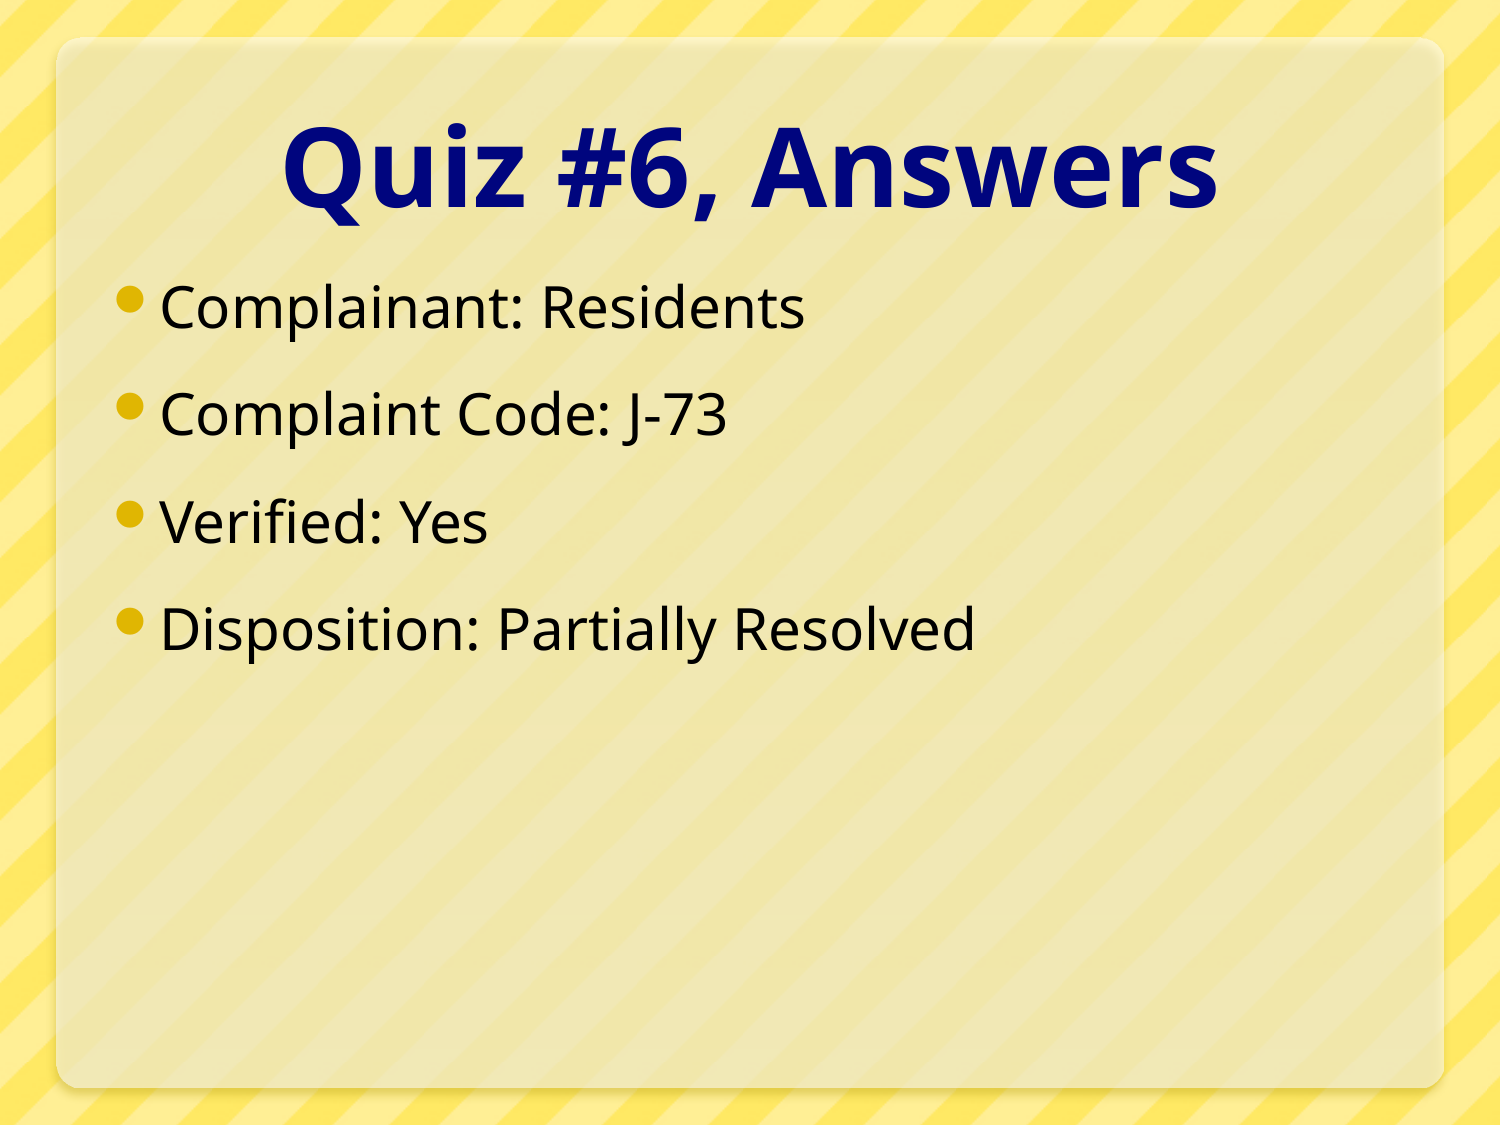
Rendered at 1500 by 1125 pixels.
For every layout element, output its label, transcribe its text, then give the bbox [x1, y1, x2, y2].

list Complainant: Residents Complaint Code: J-73 Verified: Yes Disposition: Partially Resolved [75, 262, 1425, 1005]
title Quiz #6, Answers [75, 50, 1425, 238]
